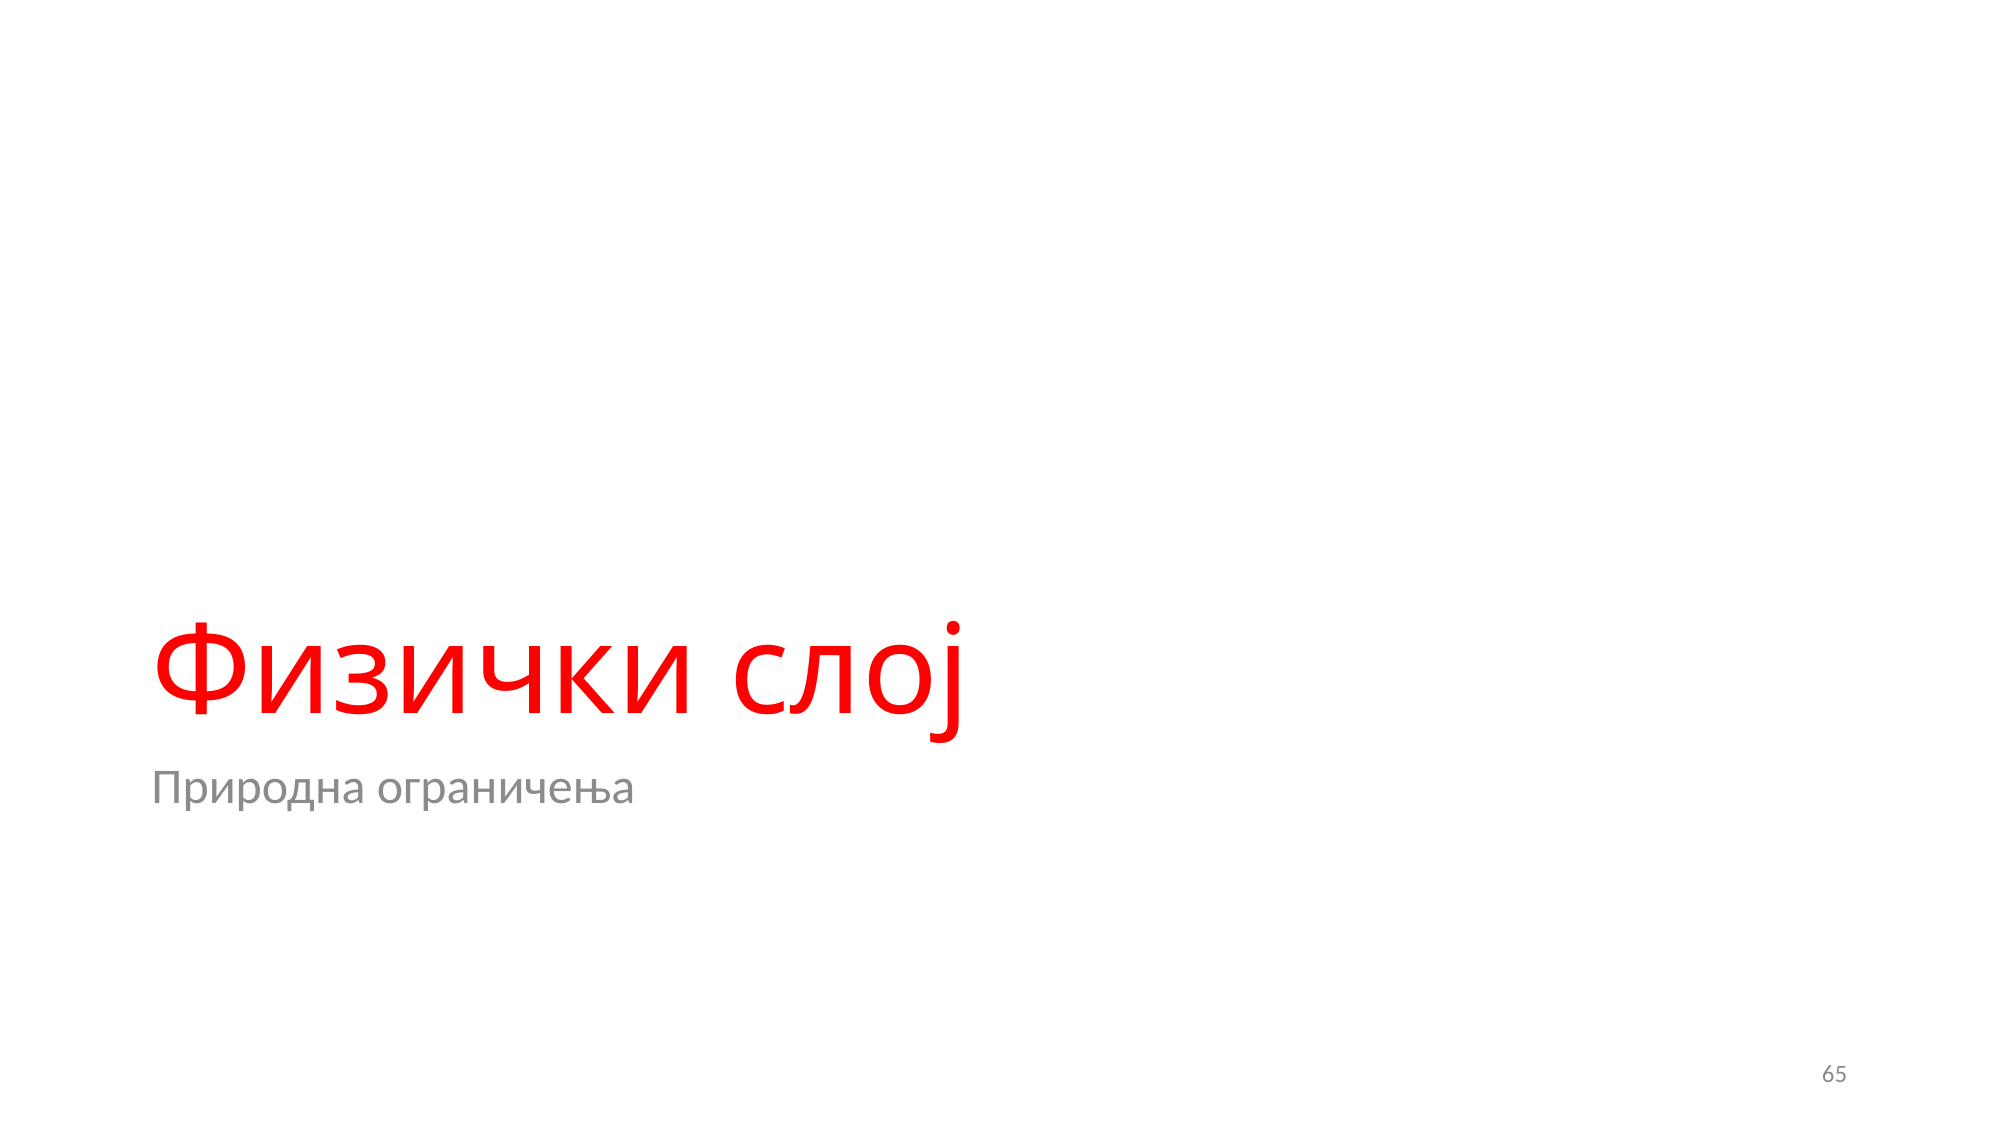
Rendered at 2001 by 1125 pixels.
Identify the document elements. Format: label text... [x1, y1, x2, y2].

slide_number 65 [1412, 1042, 1863, 1103]
list Природна ограничења [136, 752, 1862, 999]
title Физички слој [136, 280, 1862, 749]
